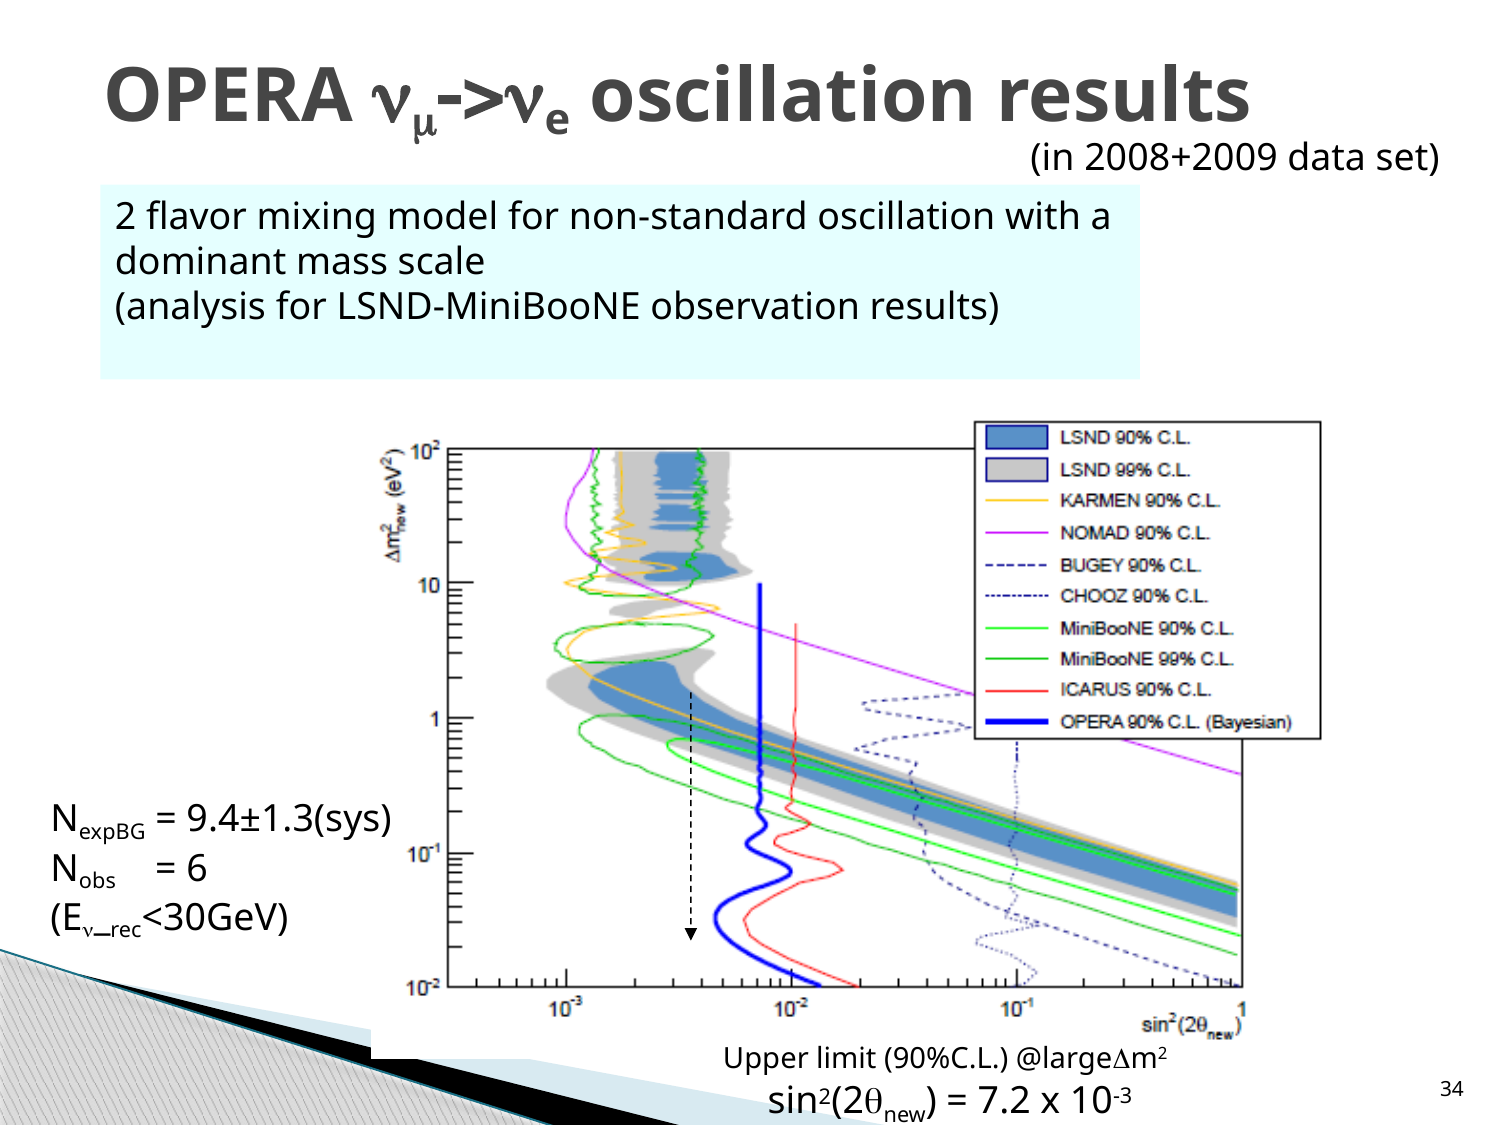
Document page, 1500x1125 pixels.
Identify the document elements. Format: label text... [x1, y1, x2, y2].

picture [371, 389, 1341, 1059]
text_box (in 2008+2009 data set) [1015, 125, 1455, 186]
slide_number 34 [1418, 1051, 1479, 1112]
text_box Upper limit (90%C.L.) @largeDm2 sin2(2qnew) = 7.2 x 10-3 [708, 1071, 1193, 1125]
text_box NexpBG = 9.4±1.3(sys) Nobs = 6 (En_rec<30GeV) [35, 786, 365, 950]
text_box 2 flavor mixing model for non-standard oscillation with a dominant mass scale (analysis for LSND-MiniBooNE observation results) [100, 184, 1140, 380]
title OPERA nm->ne oscillation results [88, 31, 1439, 159]
